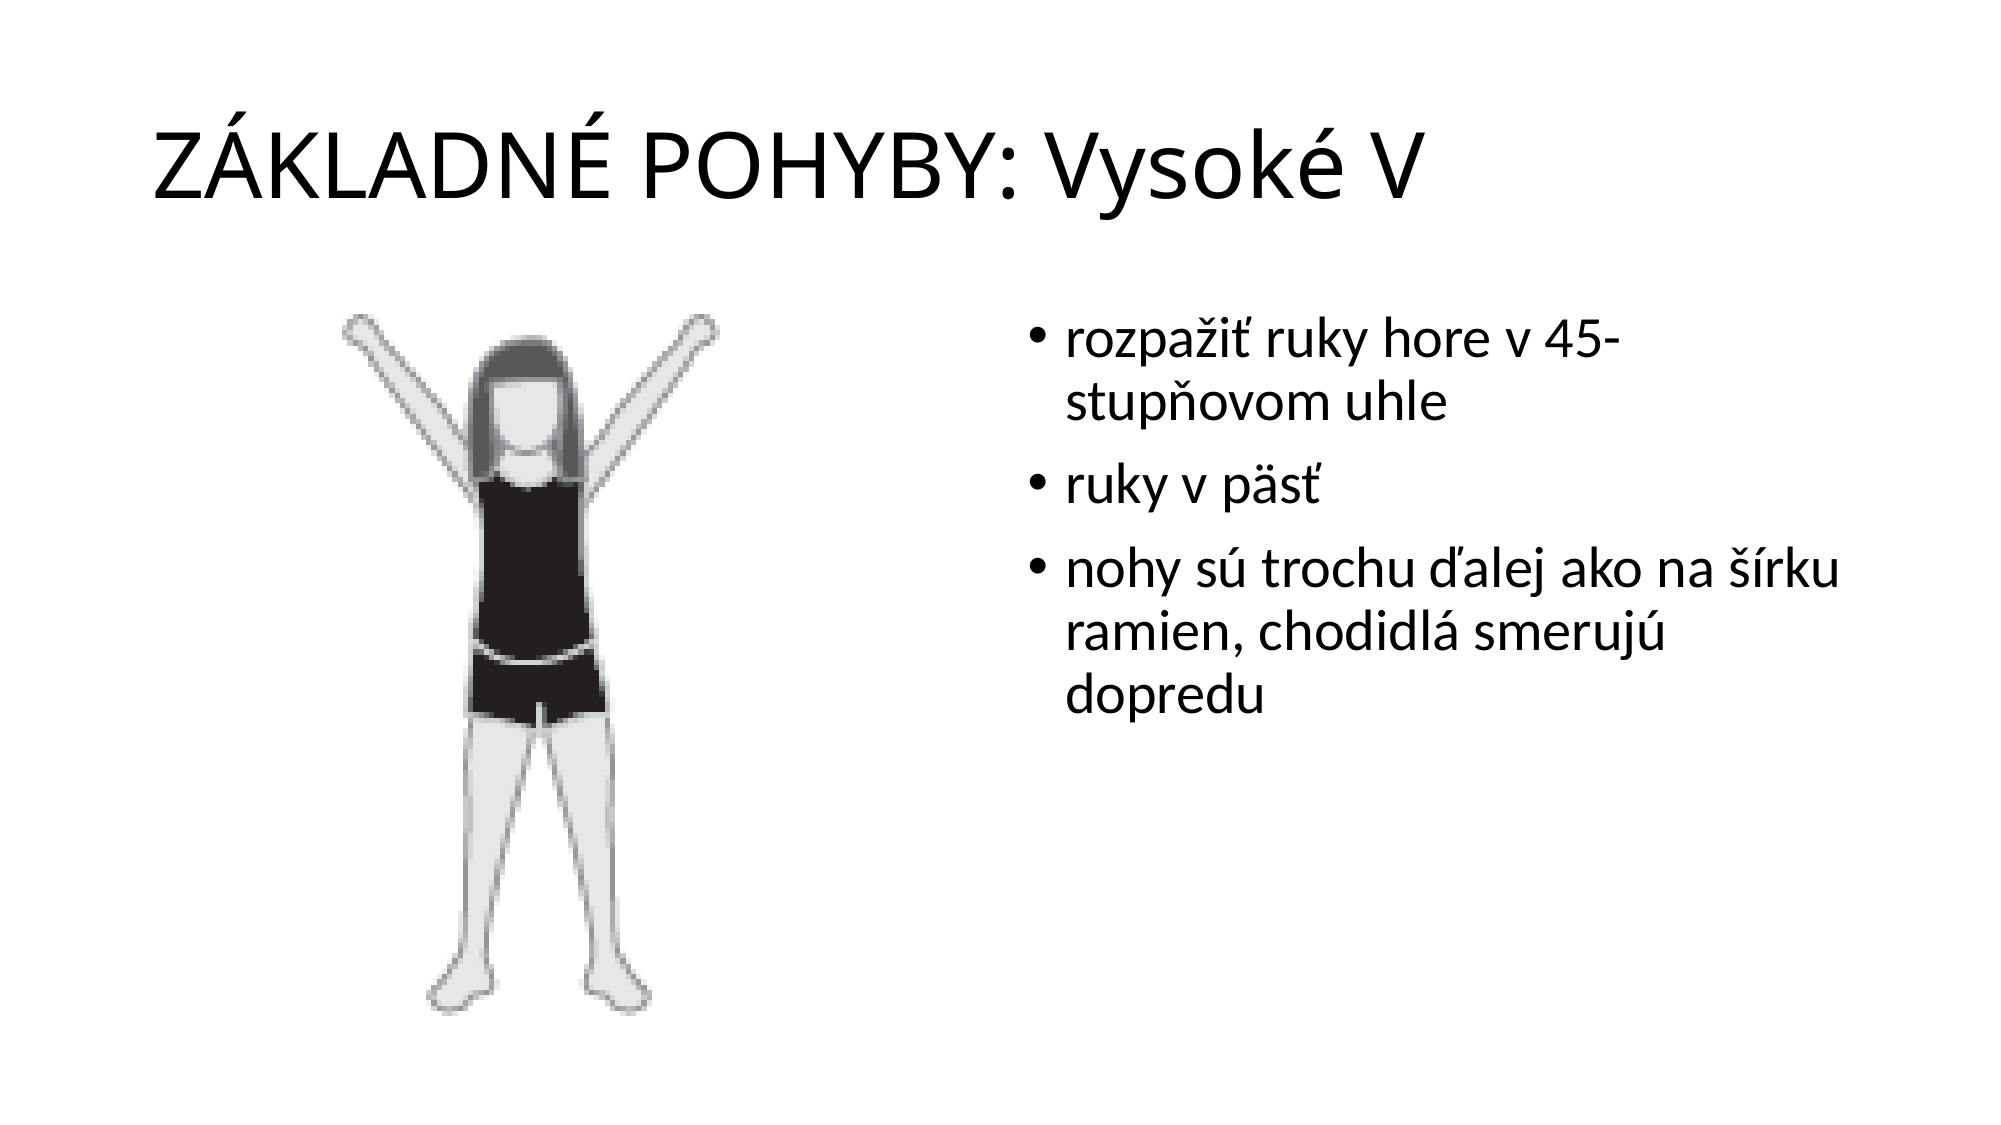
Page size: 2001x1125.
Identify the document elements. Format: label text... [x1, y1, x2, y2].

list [306, 299, 773, 1048]
list rozpažiť ruky hore v 45-stupňovom uhle ruky v päsť nohy sú trochu ďalej ako na šírku ramien, chodidlá smerujú dopredu [1012, 299, 1863, 1014]
title ZÁKLADNÉ POHYBY: Vysoké V [137, 59, 1863, 278]
